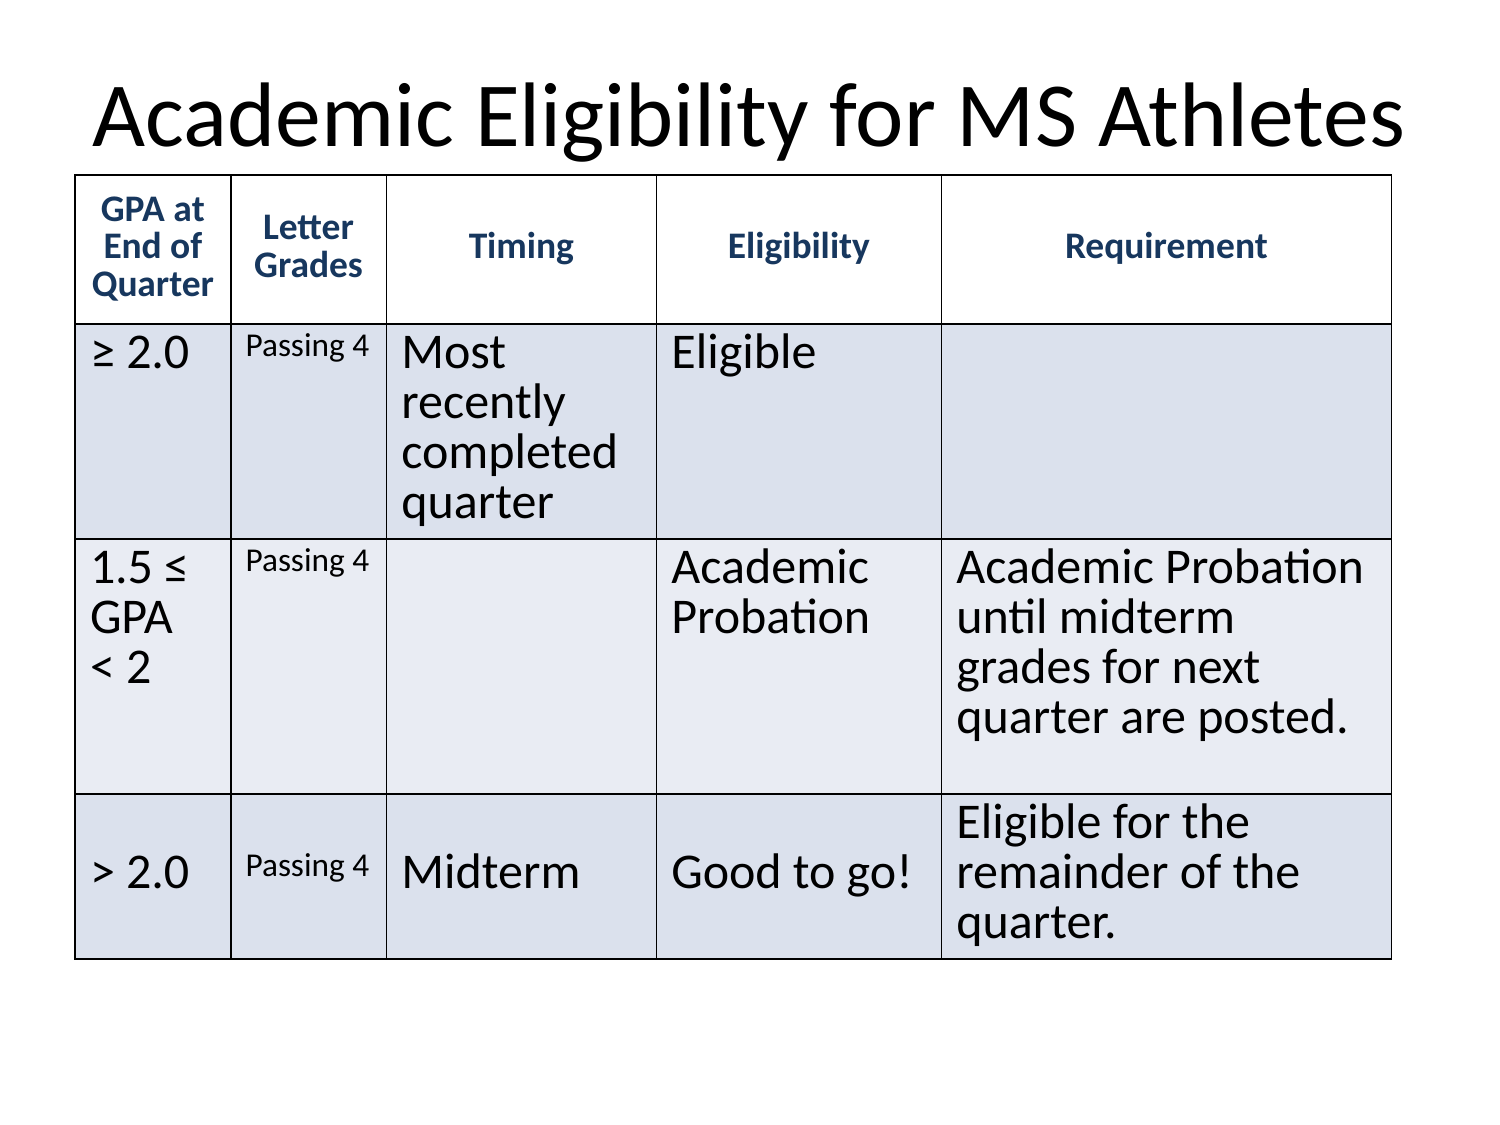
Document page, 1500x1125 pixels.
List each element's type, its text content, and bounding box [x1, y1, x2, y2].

table_cell [942, 325, 1391, 538]
table_cell 1.5 ≤ GPA < 2 [76, 540, 230, 793]
table_header Letter Grades [232, 176, 386, 323]
table_cell Passing 4 [232, 540, 386, 793]
table_cell Passing 4 [232, 325, 386, 538]
table_cell Eligible for the remainder of the quarter. [942, 795, 1391, 958]
table_cell Academic Probation [657, 540, 941, 793]
table_header Requirement [942, 176, 1391, 323]
table_cell > 2.0 [76, 795, 230, 958]
table_header Timing [387, 176, 656, 323]
table_cell [387, 540, 656, 793]
table_header GPA at End of Quarter [76, 176, 230, 323]
table_cell Academic Probation until midterm grades for next quarter are posted. [942, 540, 1391, 793]
table_cell ≥ 2.0 [76, 325, 230, 538]
table_cell Midterm [387, 795, 656, 958]
table_cell Most recently completed quarter [387, 325, 656, 538]
table_cell Passing 4 [232, 795, 386, 958]
table_header Eligibility [657, 176, 941, 323]
table_cell Eligible [657, 325, 941, 538]
title Academic Eligibility for MS Athletes [75, 45, 1425, 175]
table_cell Good to go! [657, 795, 941, 958]
